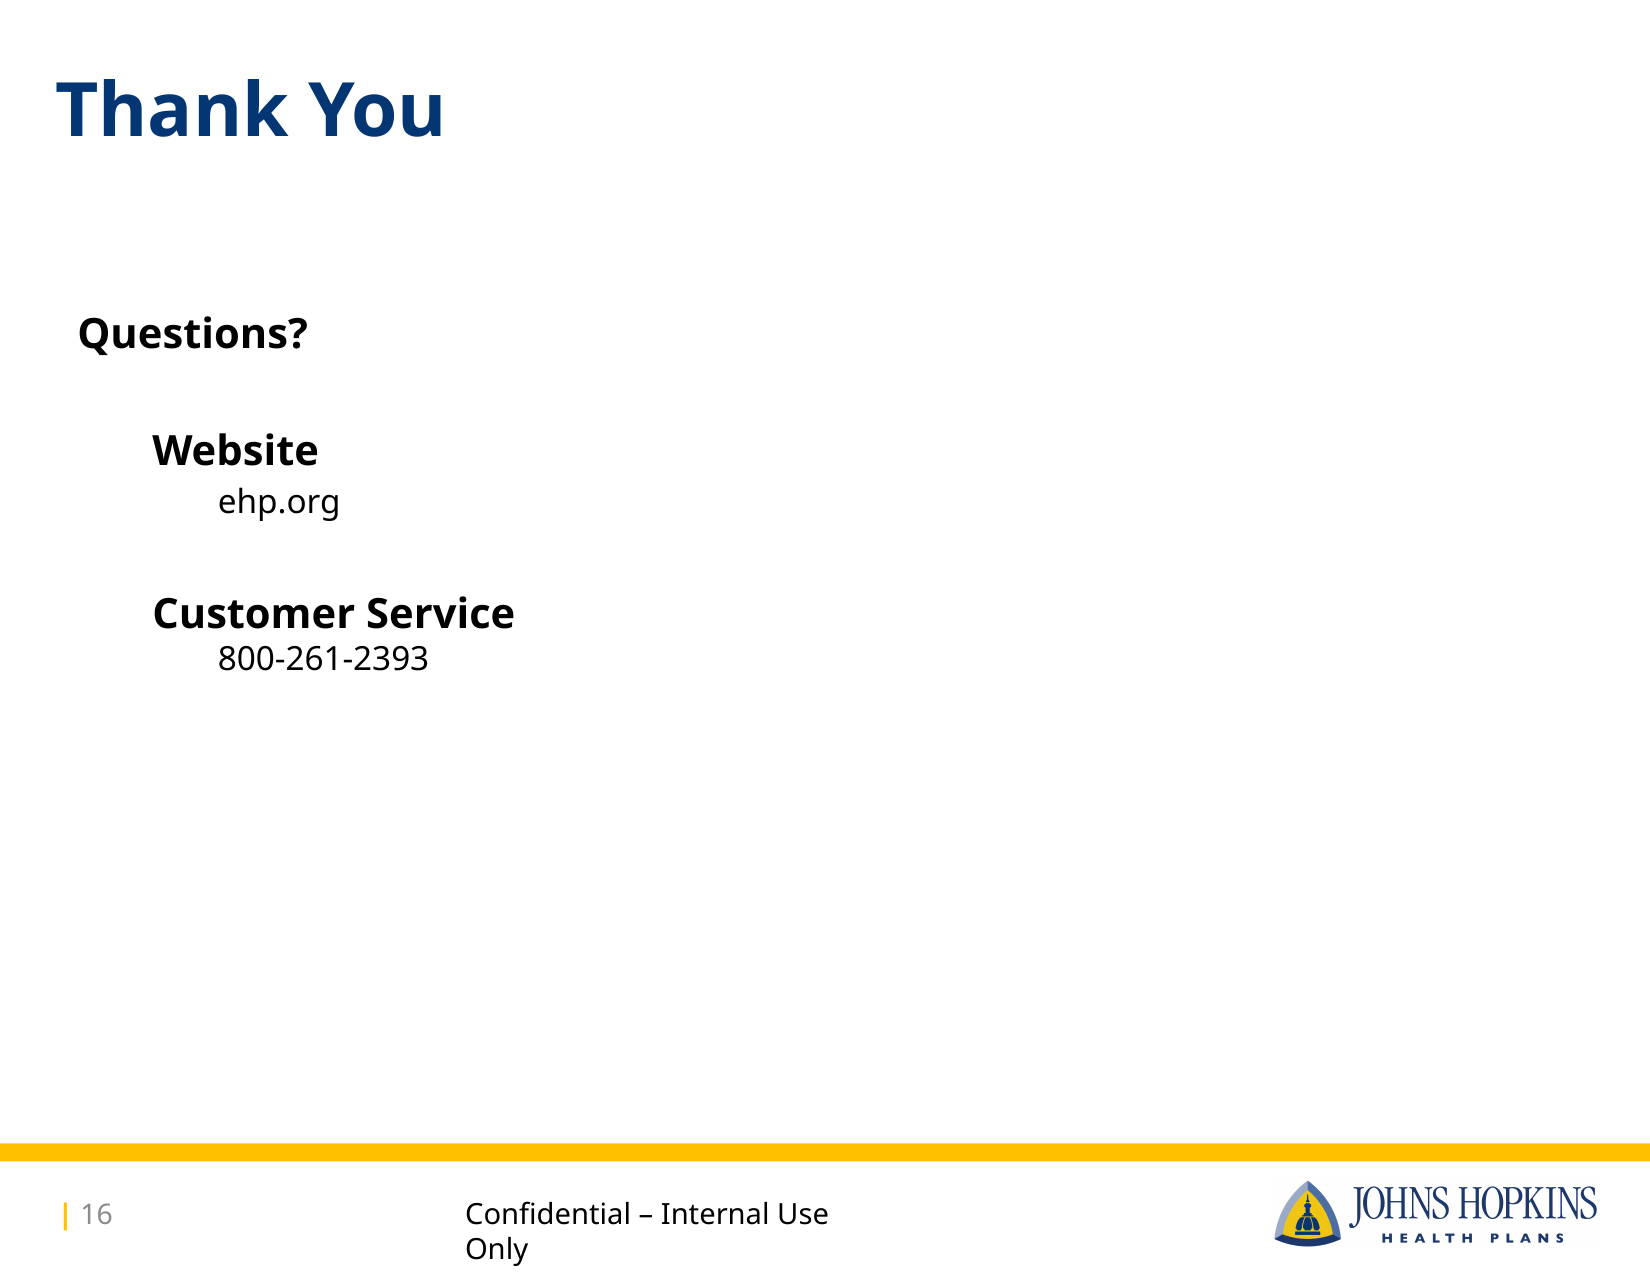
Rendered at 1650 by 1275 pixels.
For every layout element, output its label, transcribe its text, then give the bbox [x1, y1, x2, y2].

slide_number | 16 [42, 1181, 553, 1250]
title Thank You [55, 63, 1227, 242]
picture [1270, 1176, 1600, 1250]
text_box Questions? Website ehp.org Customer Service 800-261-2393 [62, 299, 1375, 885]
